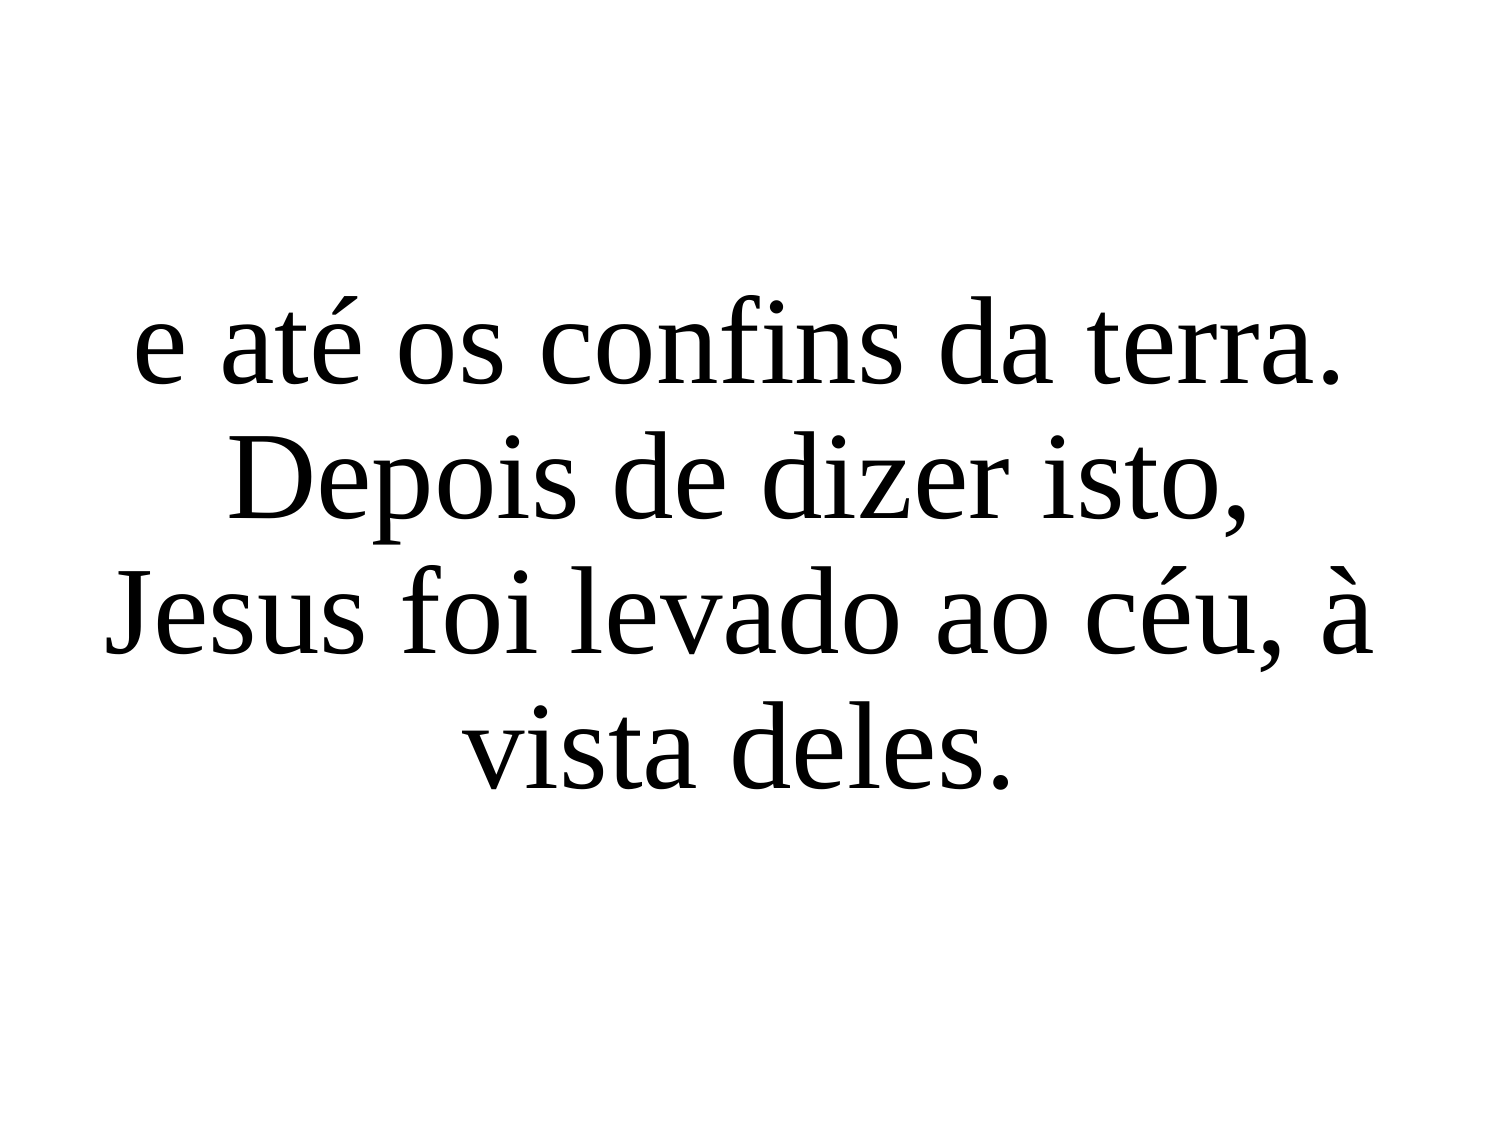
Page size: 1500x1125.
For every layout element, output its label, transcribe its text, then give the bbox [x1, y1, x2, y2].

list e até os confins da terra. Depois de dizer isto, Jesus foi levado ao céu, à vista deles. [83, 53, 1397, 1038]
